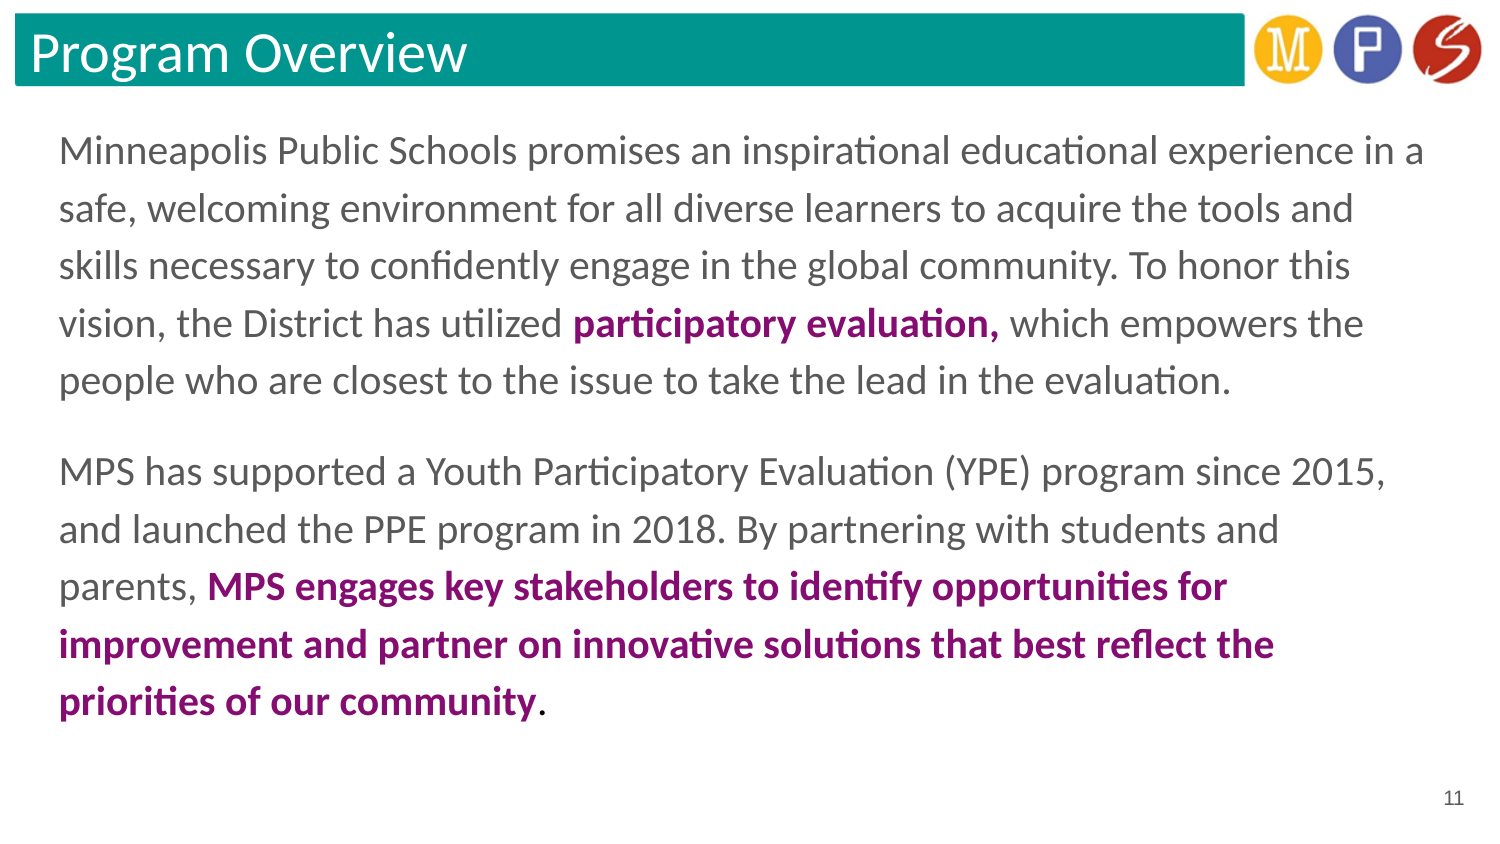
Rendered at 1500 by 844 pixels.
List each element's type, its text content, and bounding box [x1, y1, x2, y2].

title Program Overview [15, 0, 1413, 93]
picture [1413, 11, 1485, 91]
slide_number 11 [1389, 764, 1480, 830]
list Minneapolis Public Schools promises an inspirational educational experience in a safe, welcoming environment for all diverse learners to acquire the tools and skills necessary to confidently engage in the global community. To honor this vision, the District has utilized participatory evaluation, which empowers the people who are closest to the issue to take the lead in the evaluation. MPS has supported a Youth Participatory Evaluation (YPE) program since 2015, and launched the PPE program in 2018. By partnering with students and parents, MPS engages key stakeholders to identify opportunities for improvement and partner on innovative solutions that best reflect the priorities of our community. [43, 100, 1442, 800]
